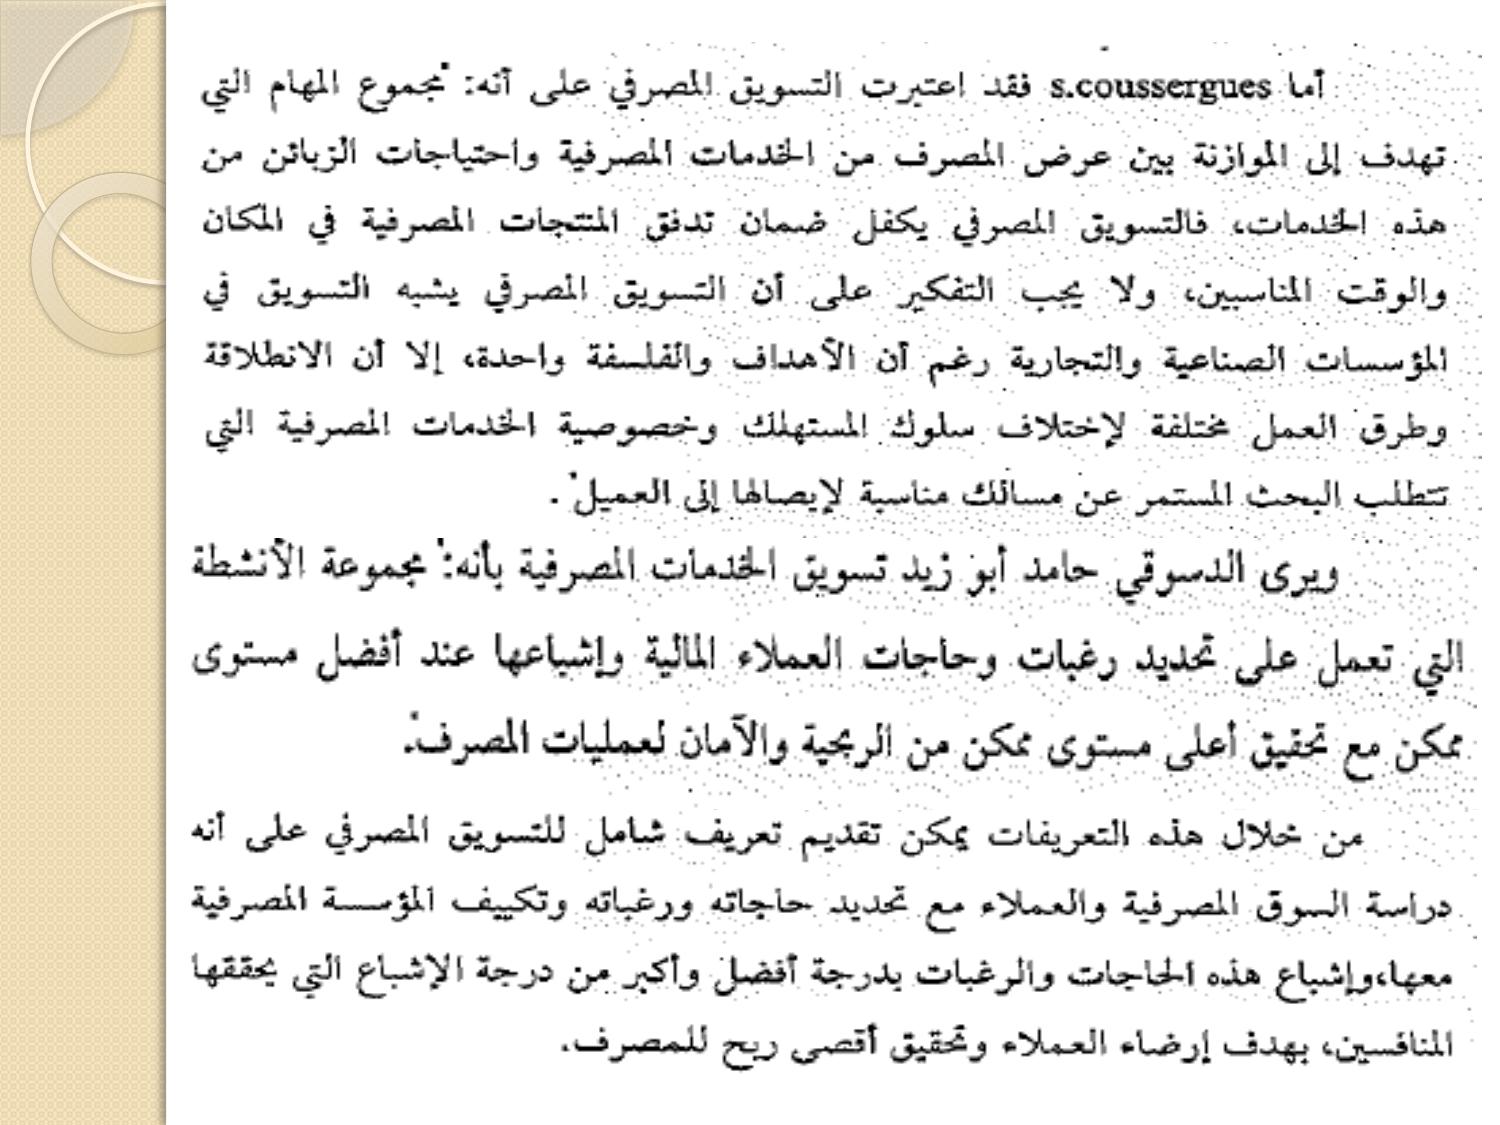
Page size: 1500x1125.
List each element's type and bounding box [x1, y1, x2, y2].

picture [179, 538, 1477, 1083]
list [182, 42, 1482, 540]
